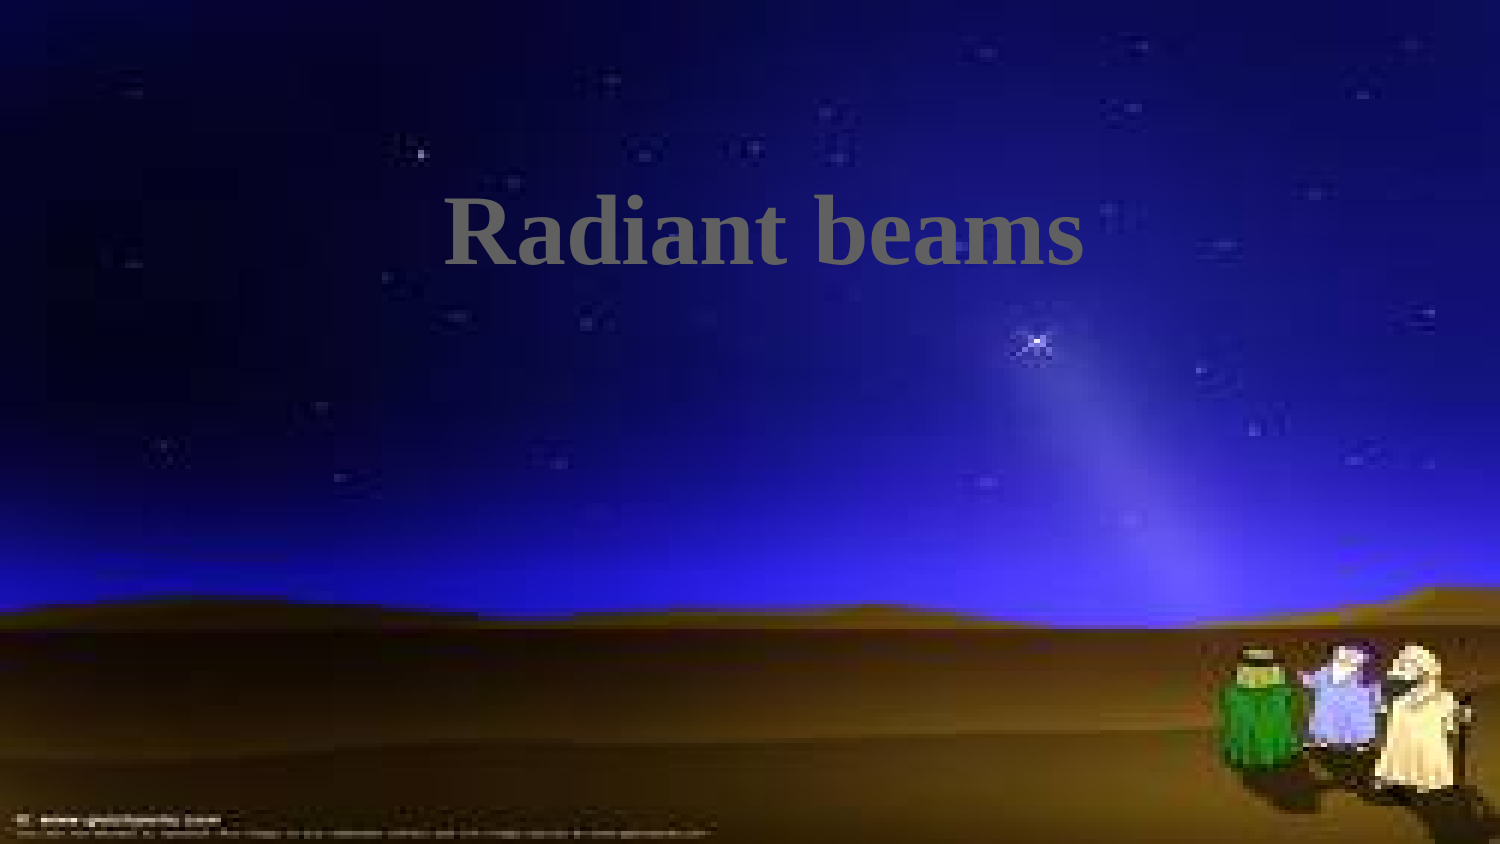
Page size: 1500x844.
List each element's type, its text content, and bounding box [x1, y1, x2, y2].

text_box Radiant beams [4, 157, 1500, 293]
picture [0, 0, 1500, 844]
